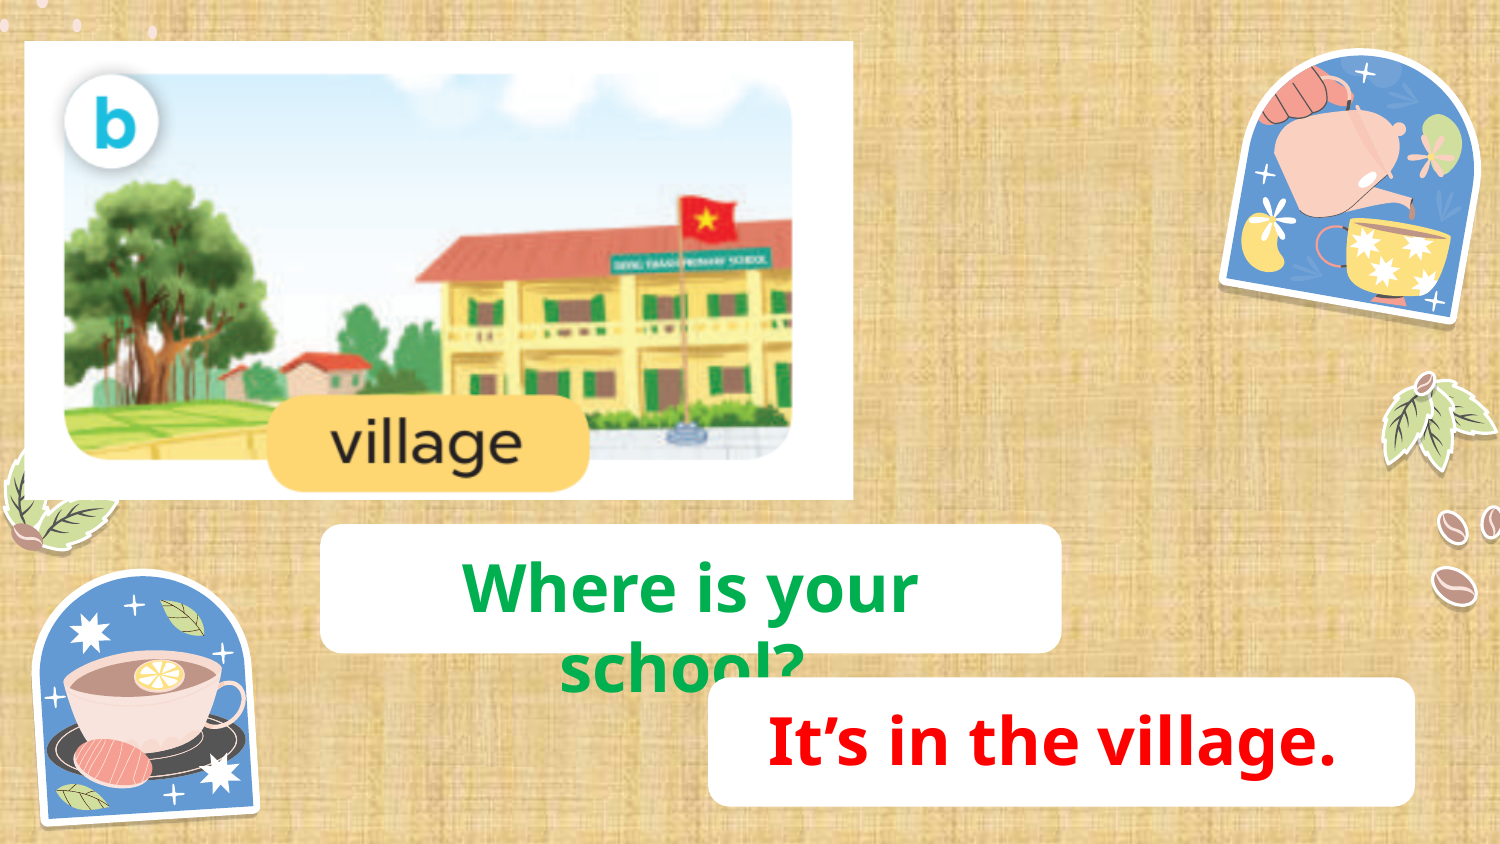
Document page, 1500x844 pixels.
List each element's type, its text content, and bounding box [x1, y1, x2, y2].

picture [0, 0, 1500, 844]
text_box Where is your school? [320, 524, 1062, 654]
text_box It’s in the village. [708, 677, 1416, 807]
